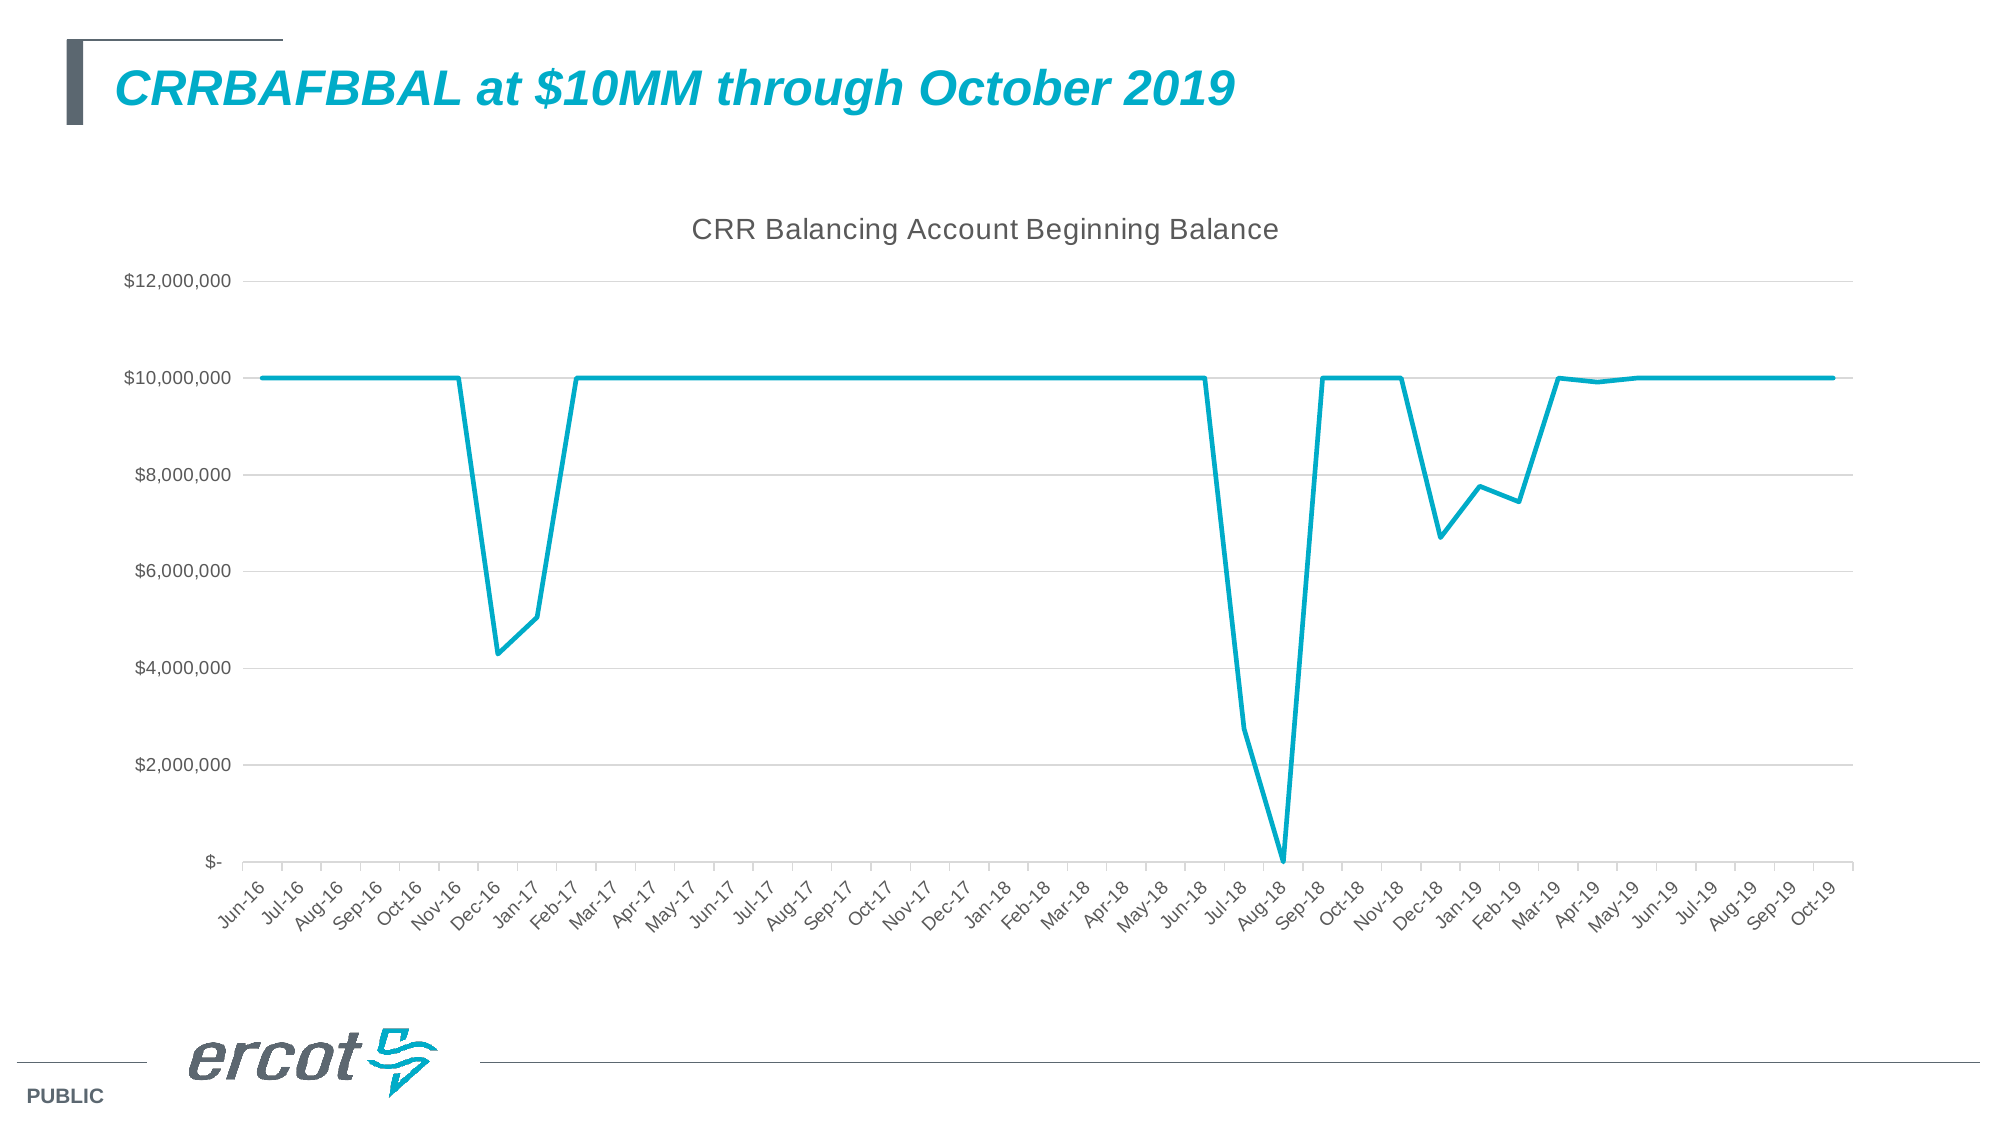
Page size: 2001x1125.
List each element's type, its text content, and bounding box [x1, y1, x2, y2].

title CRRBAFBBAL at $10MM through October 2019 [83, 39, 1934, 997]
picture [183, 1024, 442, 1100]
chart [83, 180, 1890, 954]
